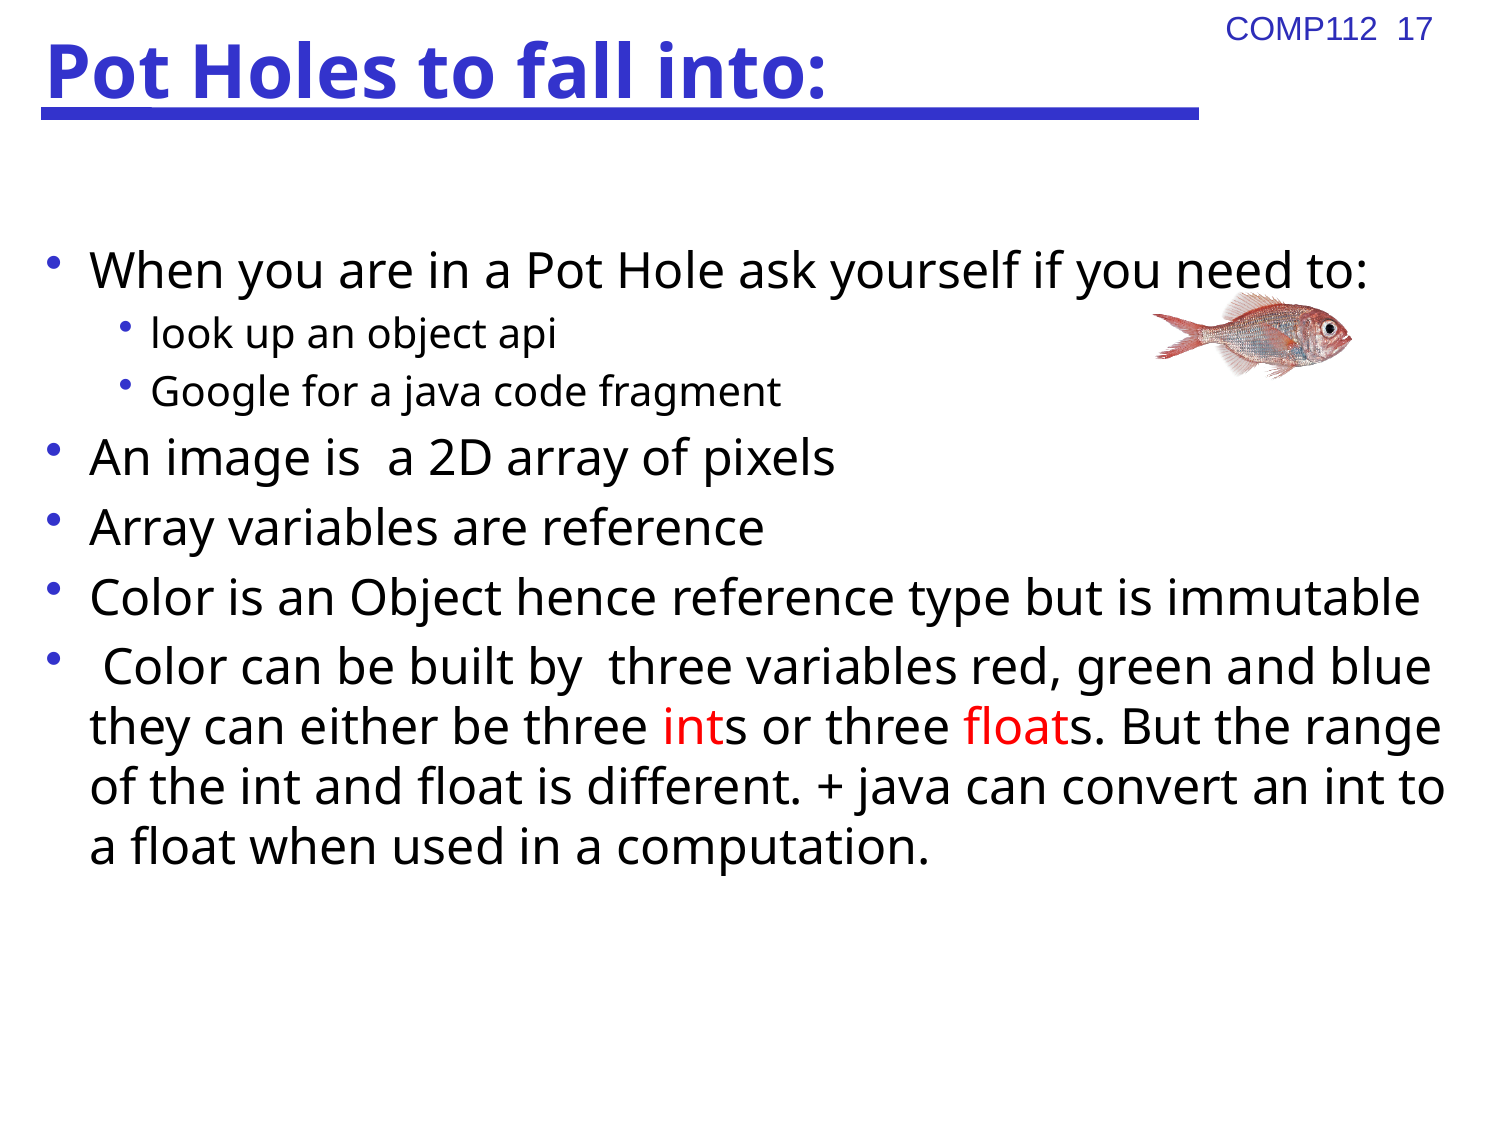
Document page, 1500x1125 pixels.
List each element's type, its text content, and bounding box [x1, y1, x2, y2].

list When you are in a Pot Hole ask yourself if you need to: look up an object api Google for a java code fragment An image is a 2D array of pixels Array variables are reference Color is an Object hence reference type but is immutable Color can be built by three variables red, green and blue they can either be three ints or three floats. But the range of the int and float is different. + java can convert an int to a float when used in a computation. [29, 160, 1471, 1125]
title Pot Holes to fall into: [29, 0, 1355, 138]
picture [1151, 290, 1353, 381]
